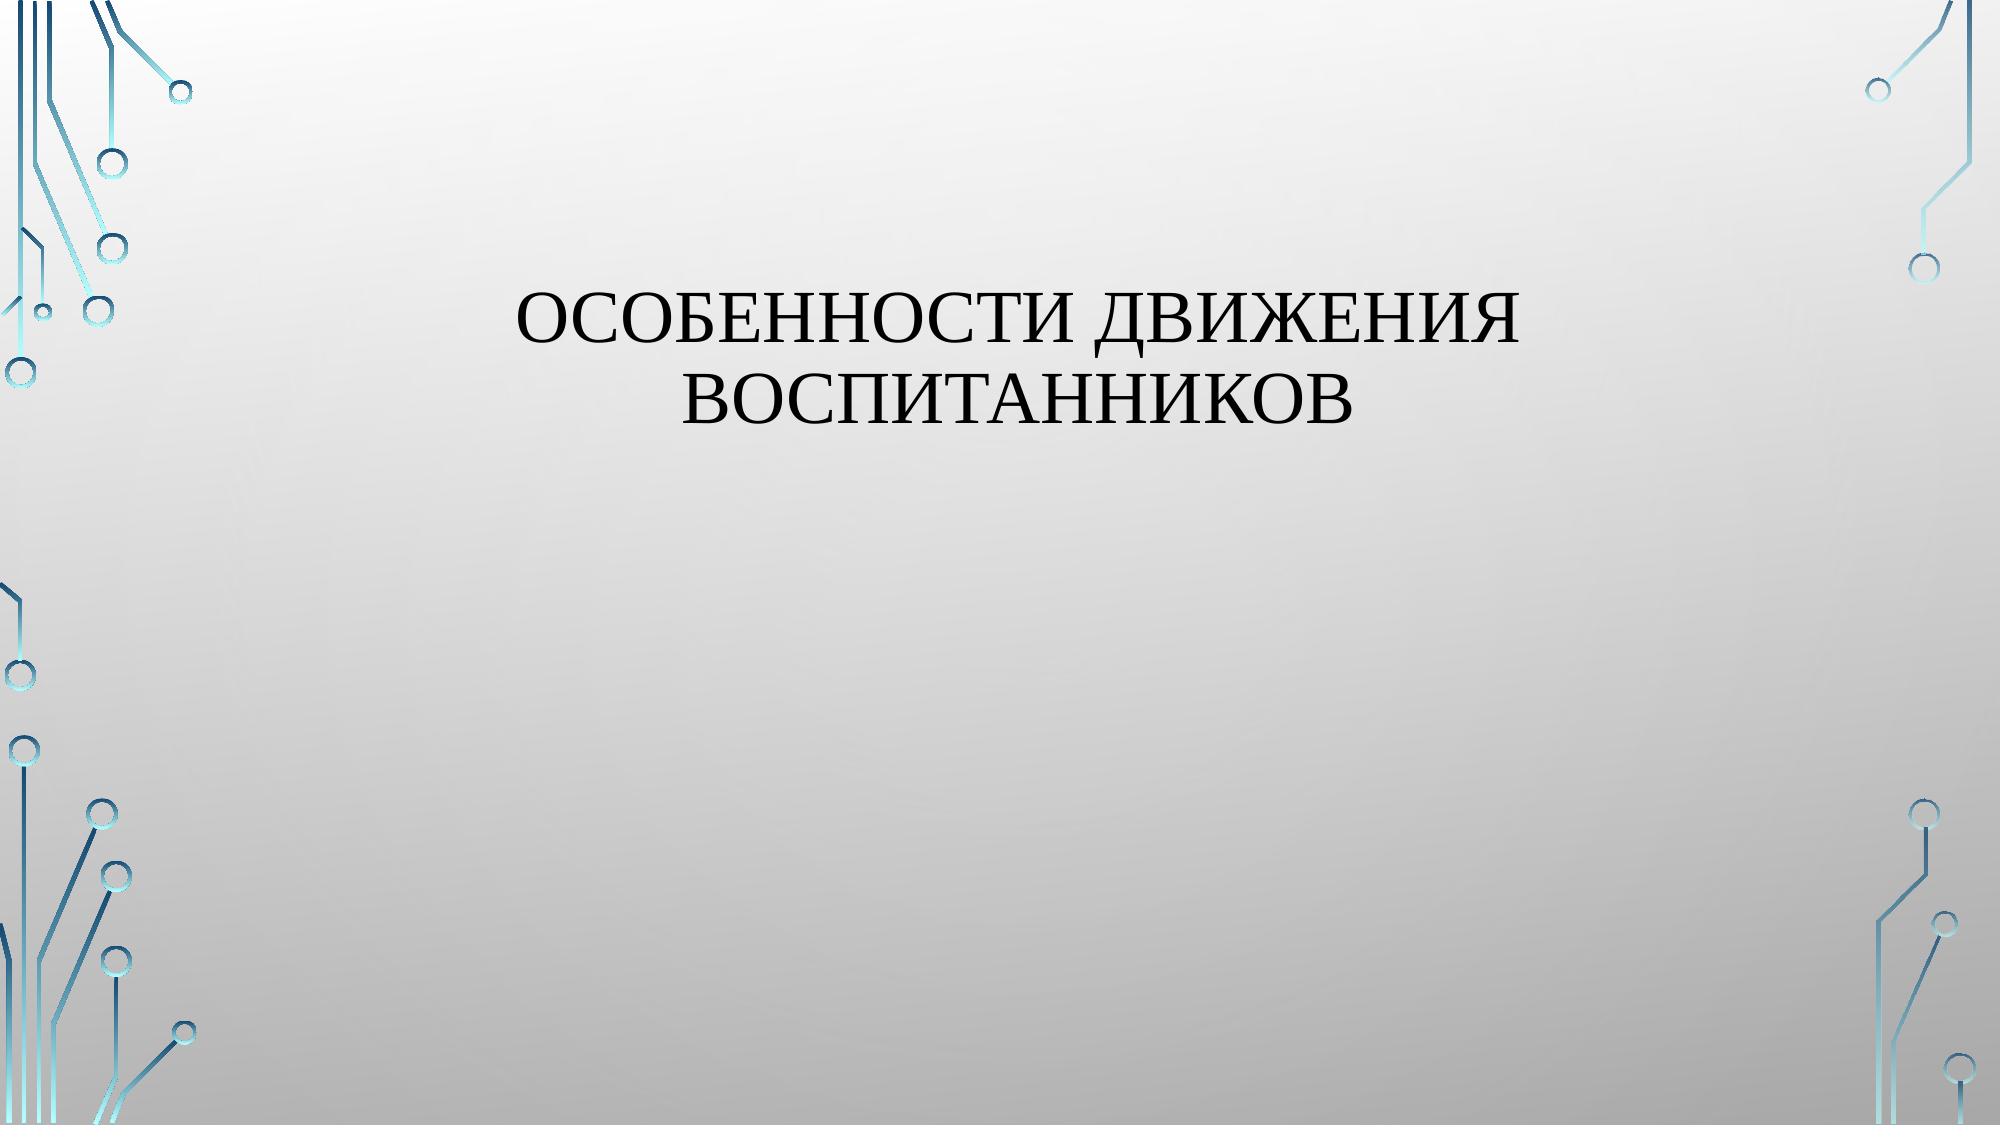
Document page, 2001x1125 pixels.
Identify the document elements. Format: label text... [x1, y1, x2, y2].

title Особенности движения воспитанников [156, 250, 1882, 468]
